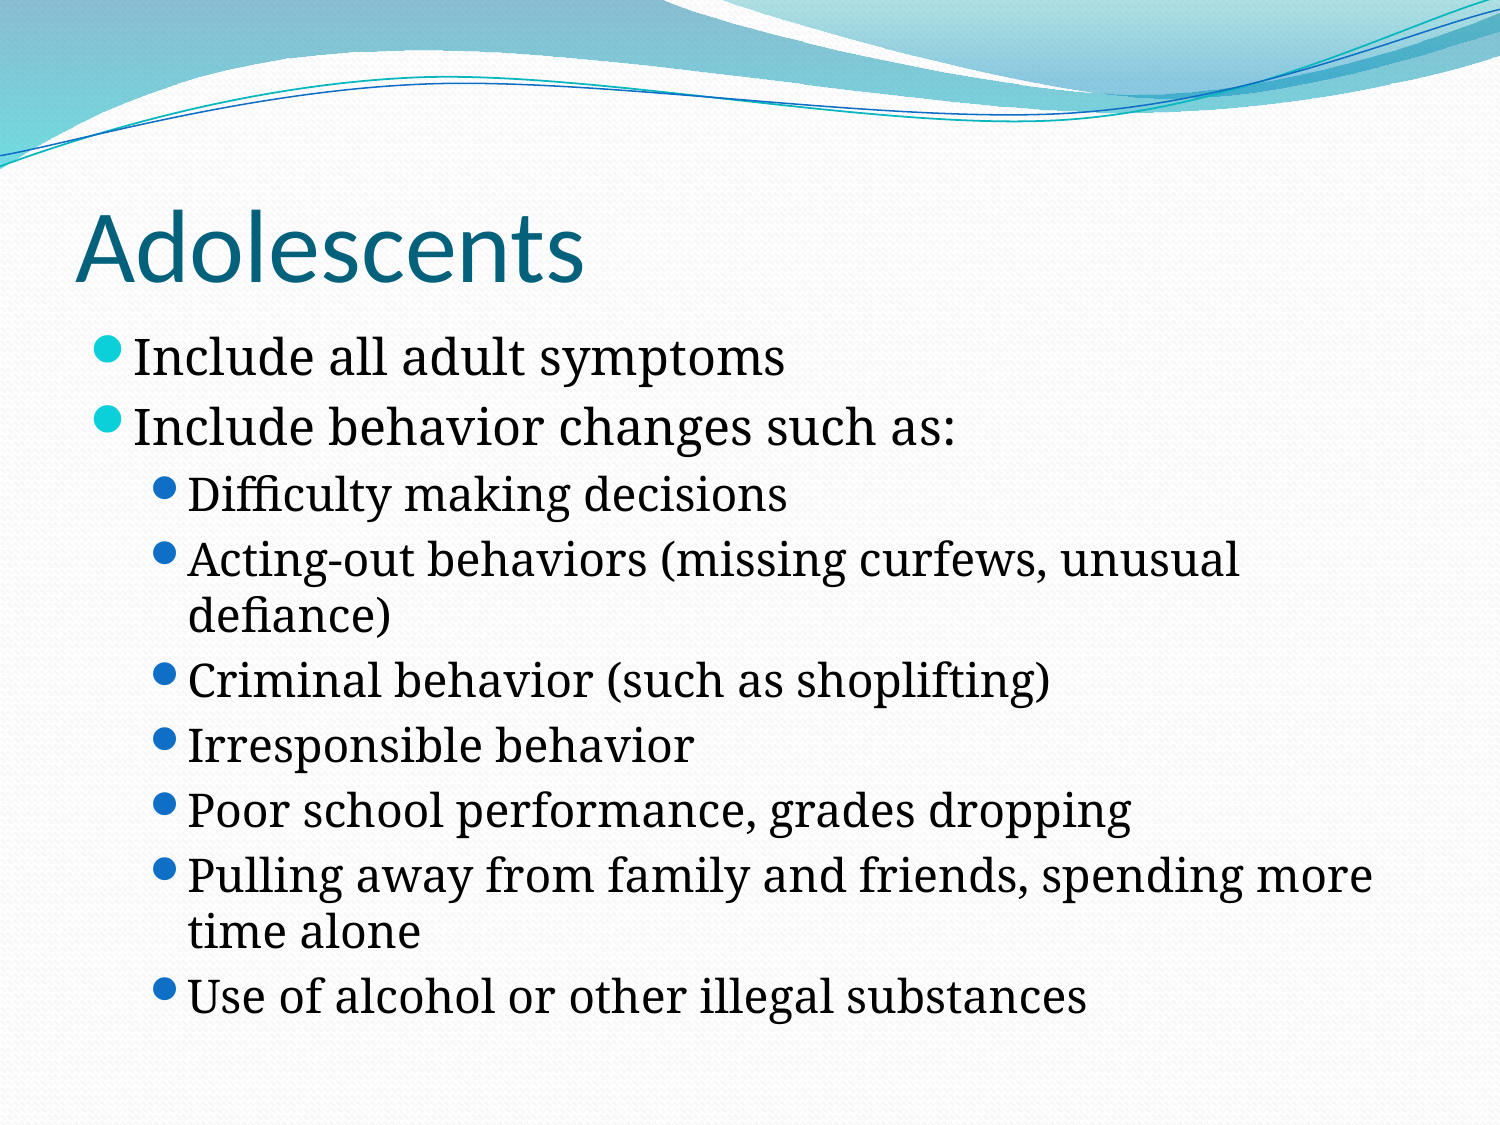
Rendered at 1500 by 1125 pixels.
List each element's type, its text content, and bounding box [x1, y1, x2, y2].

title Adolescents [75, 115, 1425, 303]
list Include all adult symptoms Include behavior changes such as: Difficulty making decisions Acting-out behaviors (missing curfews, unusual defiance) Criminal behavior (such as shoplifting) Irresponsible behavior Poor school performance, grades dropping Pulling away from family and friends, spending more time alone Use of alcohol or other illegal substances [75, 317, 1425, 1038]
